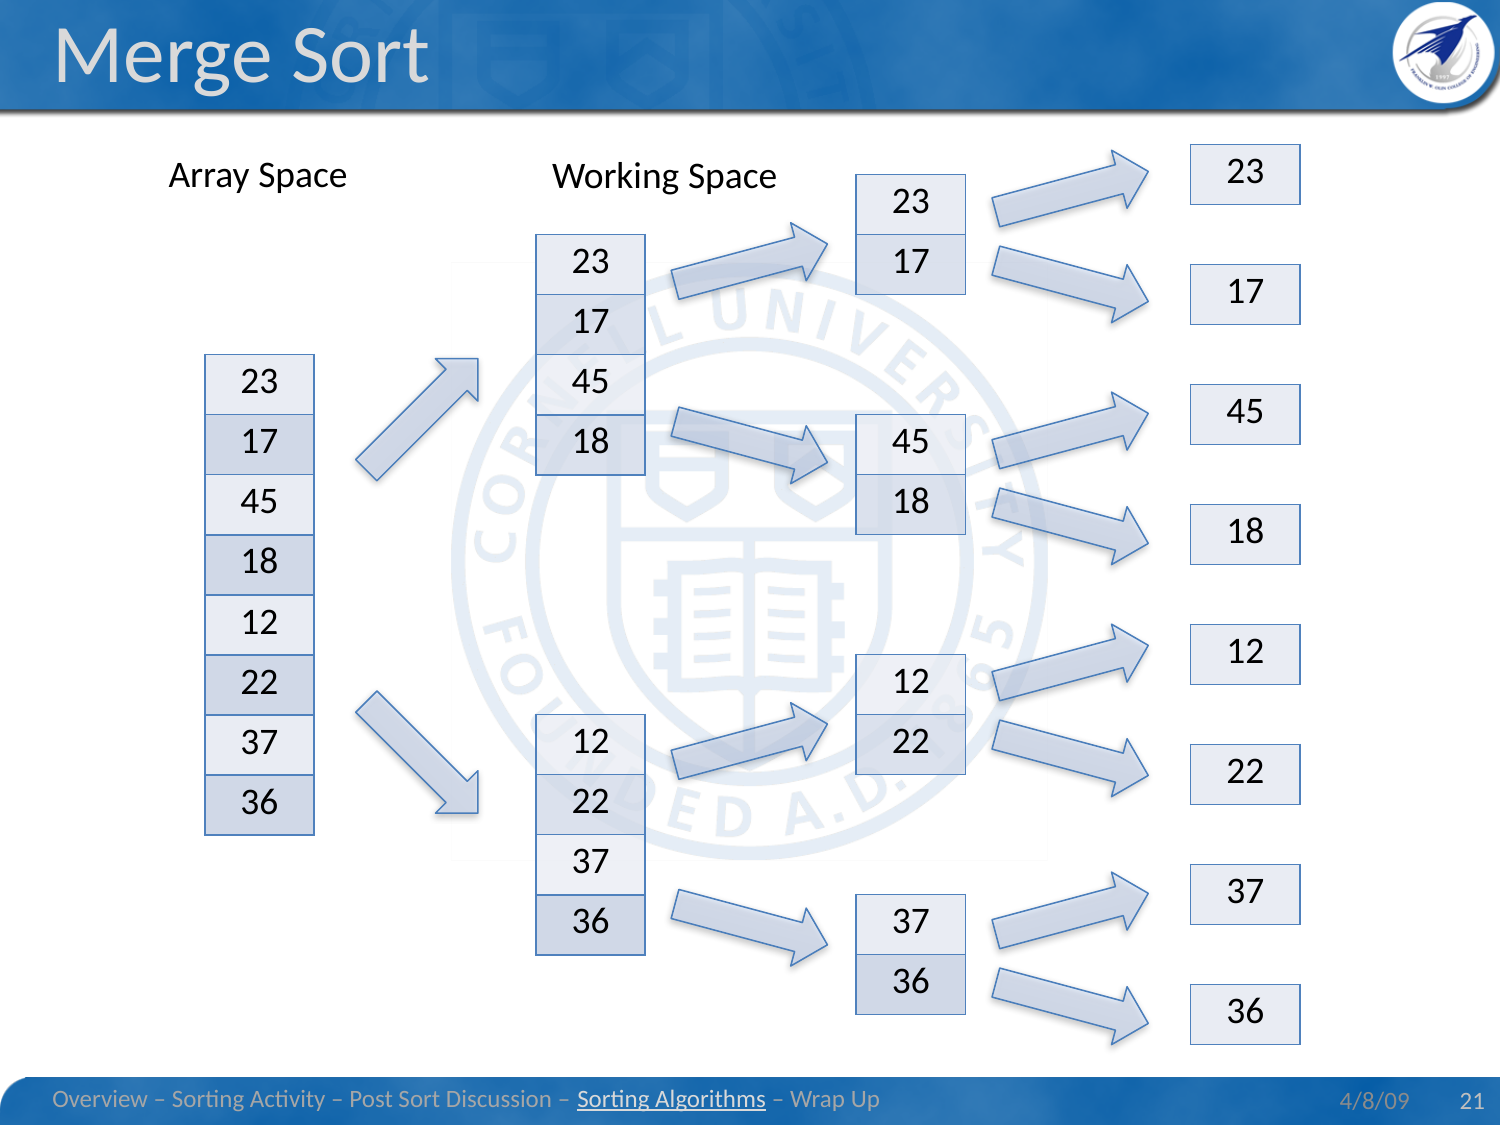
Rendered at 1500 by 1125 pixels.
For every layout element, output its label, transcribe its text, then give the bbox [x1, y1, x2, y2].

text_box Working Space [537, 143, 793, 204]
table_header 23 [206, 355, 313, 414]
table_header 36 [1191, 985, 1299, 1044]
table_header 12 [537, 715, 644, 774]
table_cell 17 [857, 235, 965, 294]
table_cell 36 [537, 896, 644, 954]
table_header 37 [1191, 865, 1299, 924]
table_header 45 [857, 415, 965, 474]
table_cell 18 [206, 536, 313, 594]
table_header 23 [537, 235, 644, 294]
text_box [991, 719, 1149, 798]
table_header 17 [1191, 265, 1299, 324]
table_header 22 [1191, 745, 1299, 804]
slide_number 21 [1425, 1080, 1500, 1118]
table_cell 18 [857, 475, 965, 534]
text_box [991, 967, 1149, 1046]
table_cell 22 [537, 775, 644, 834]
text_box [991, 149, 1149, 228]
text_box [670, 222, 829, 301]
table_cell 36 [857, 955, 965, 1014]
table_cell 17 [206, 415, 313, 474]
table_header 12 [1191, 625, 1299, 684]
table_cell 22 [857, 715, 965, 774]
table_cell 45 [537, 355, 644, 414]
picture [0, 0, 1500, 1125]
title Merge Sort [37, 18, 1338, 81]
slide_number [1300, 1080, 1425, 1118]
table_cell 45 [206, 475, 313, 534]
text_box [670, 406, 829, 485]
table_header 37 [857, 895, 965, 954]
text_box [670, 702, 829, 781]
table_cell 36 [206, 776, 313, 834]
text_box Array Space [153, 142, 363, 203]
table_cell 37 [537, 835, 644, 894]
text_box [355, 690, 479, 814]
text_box Overview – Sorting Activity – Post Sort Discussion – Sorting Algorithms – Wrap Up [37, 1074, 1300, 1120]
text_box [670, 888, 829, 967]
text_box [991, 871, 1149, 950]
table_cell 12 [206, 596, 313, 654]
table_header 23 [857, 175, 965, 234]
text_box [355, 357, 479, 482]
text_box [991, 391, 1149, 470]
text_box [991, 623, 1149, 702]
table_header 12 [857, 655, 965, 714]
table_header 45 [1191, 385, 1299, 444]
table_header 23 [1191, 145, 1299, 204]
table_cell 18 [537, 416, 644, 474]
text_box [991, 245, 1149, 324]
table_cell 22 [206, 656, 313, 714]
text_box [991, 487, 1149, 566]
table_header 18 [1191, 505, 1299, 564]
table_cell 17 [537, 295, 644, 354]
table_cell 37 [206, 716, 313, 774]
